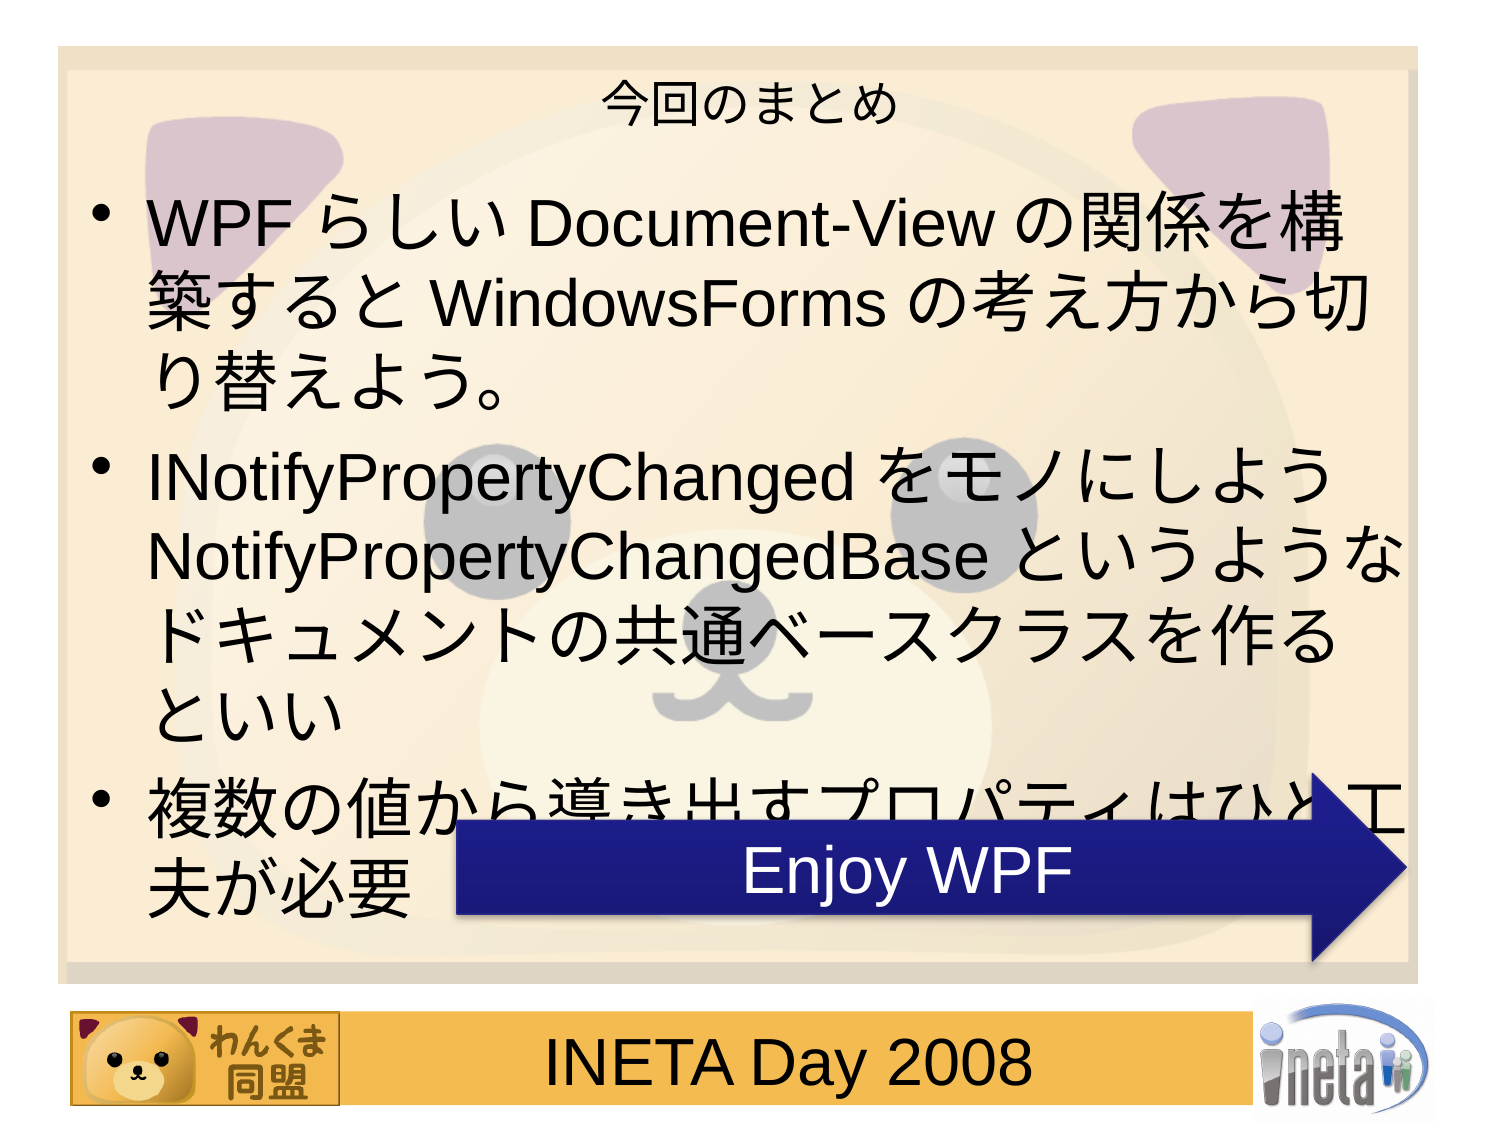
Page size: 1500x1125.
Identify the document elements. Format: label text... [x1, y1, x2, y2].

title 今回のまとめ [74, 44, 1426, 162]
list WPFらしいDocument-Viewの関係を構築するとWindowsFormsの考え方から切り替えよう。 INotifyPropertyChangedをモノにしよう NotifyPropertyChangedBaseというようなドキュメントの共通ベースクラスを作るといい 複数の値から導き出すプロパティはひと工夫が必要 [74, 172, 1426, 1006]
picture [1253, 996, 1435, 1123]
picture [58, 46, 1418, 984]
picture [70, 1011, 340, 1106]
text_box Enjoy WPF [456, 772, 1407, 962]
